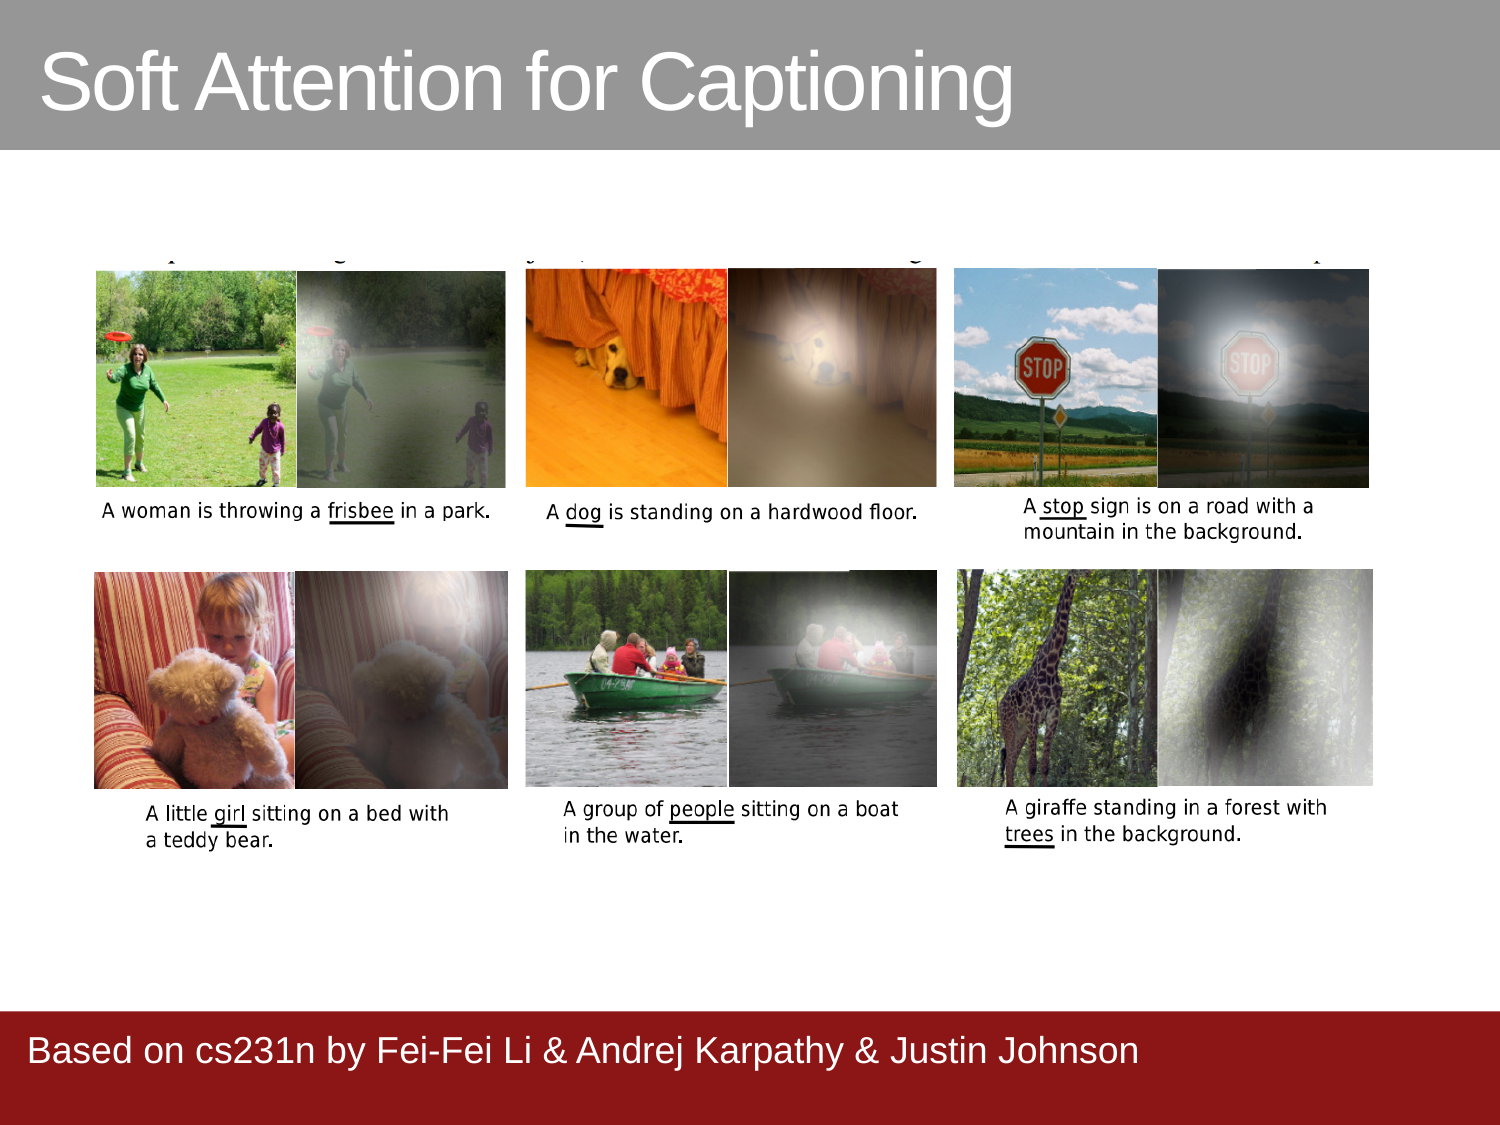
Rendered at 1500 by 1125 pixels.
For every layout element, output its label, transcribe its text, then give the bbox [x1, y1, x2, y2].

picture [84, 261, 1388, 864]
title Soft Attention for Captioning [0, 0, 1350, 155]
